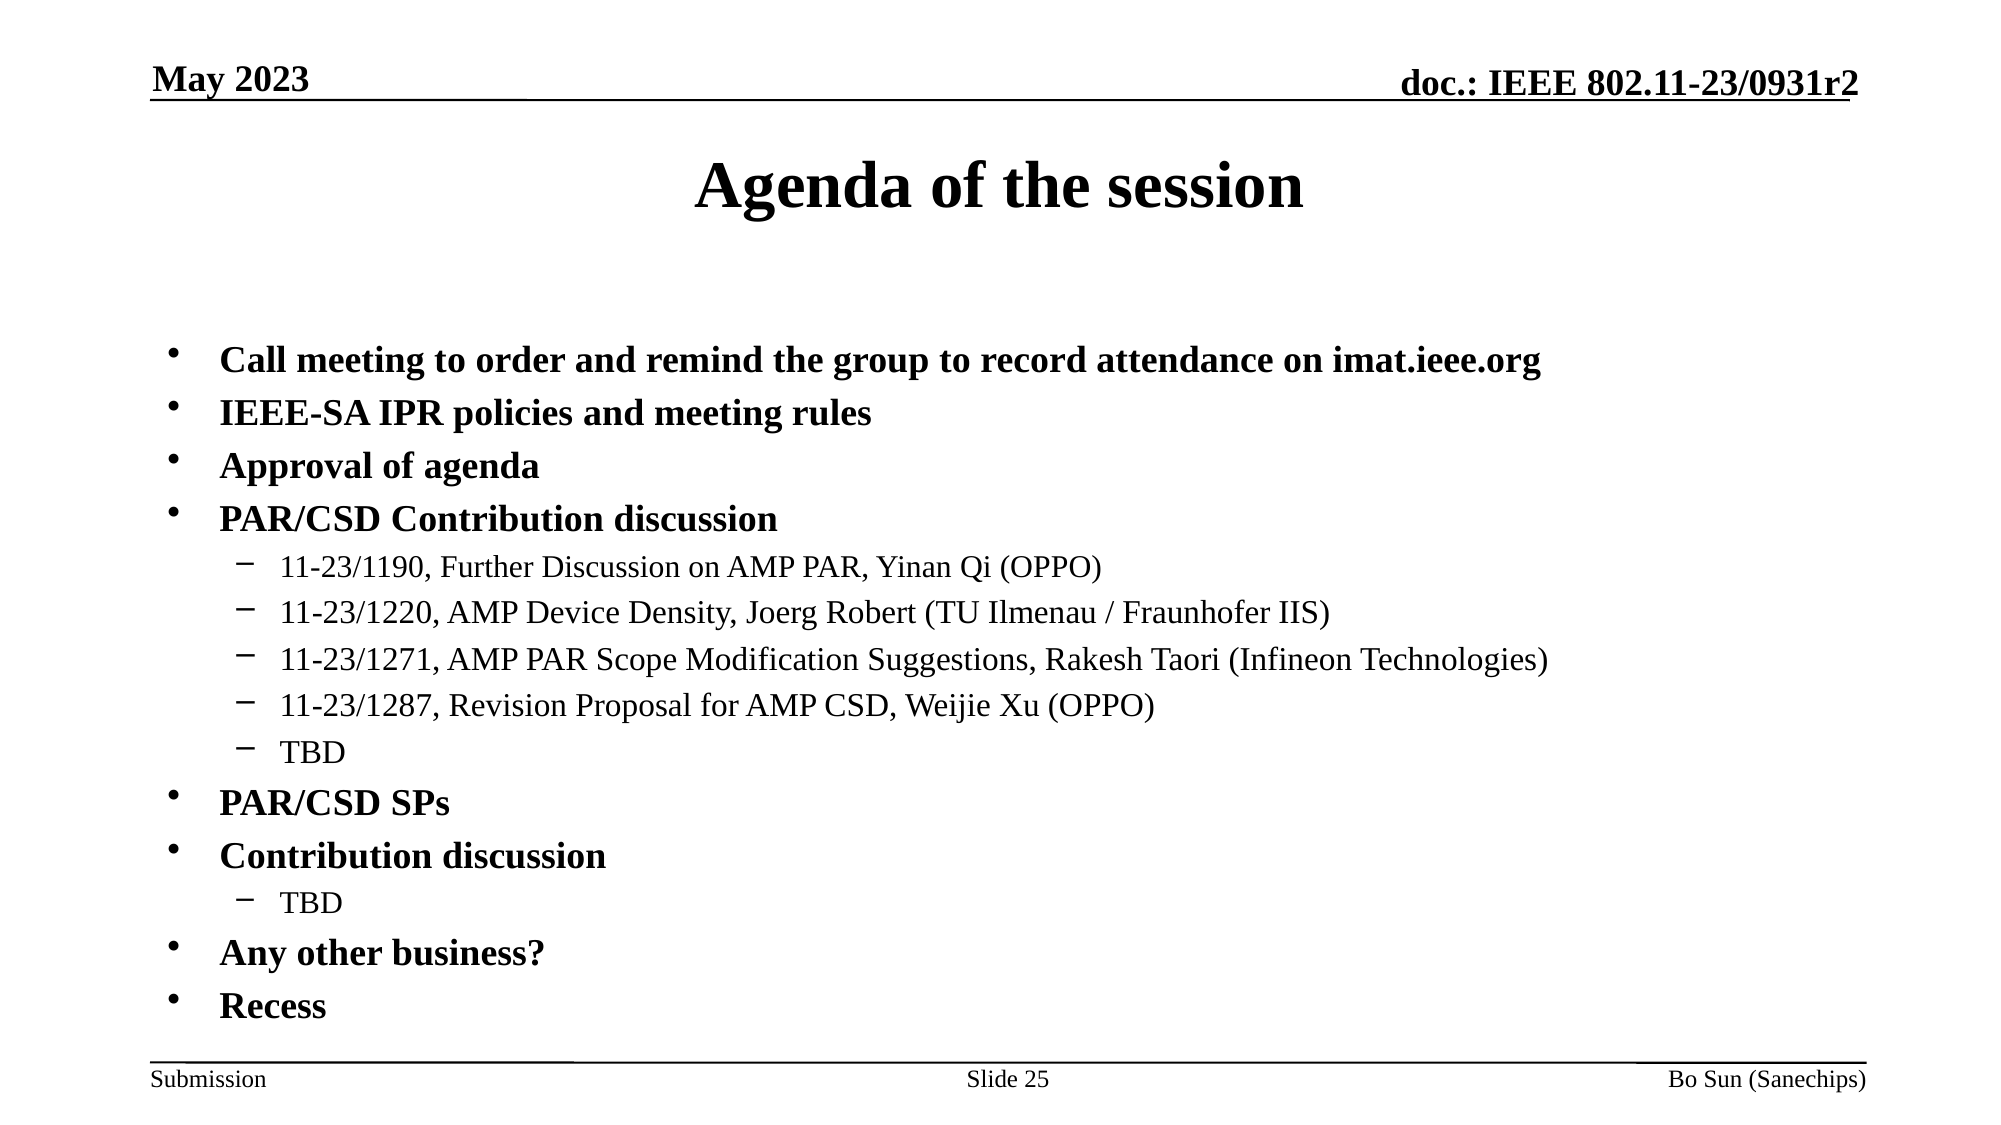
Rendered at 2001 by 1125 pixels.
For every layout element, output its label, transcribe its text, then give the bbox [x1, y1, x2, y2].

text_box Agenda of the session [362, 99, 1638, 262]
footer Bo Sun (Sanechips) [1169, 1061, 1867, 1093]
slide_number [152, 54, 563, 100]
slide_number Slide 25 [949, 1061, 1067, 1123]
text_box Call meeting to order and remind the group to record attendance on imat.ieee.org IEEE-SA IPR policies and meeting rules Approval of agenda PAR/CSD Contribution discussion 11-23/1190, Further Discussion on AMP PAR, Yinan Qi (OPPO) 11-23/1220, AMP Device Density, Joerg Robert (TU Ilmenau / Fraunhofer IIS) 11-23/1271, AMP PAR Scope Modification Suggestions, Rakesh Taori (Infineon Technologies) 11-23/1287, Revision Proposal for AMP CSD, Weijie Xu (OPPO) TBD PAR/CSD SPs Contribution discussion TBD Any other business? Recess [152, 327, 1855, 1038]
